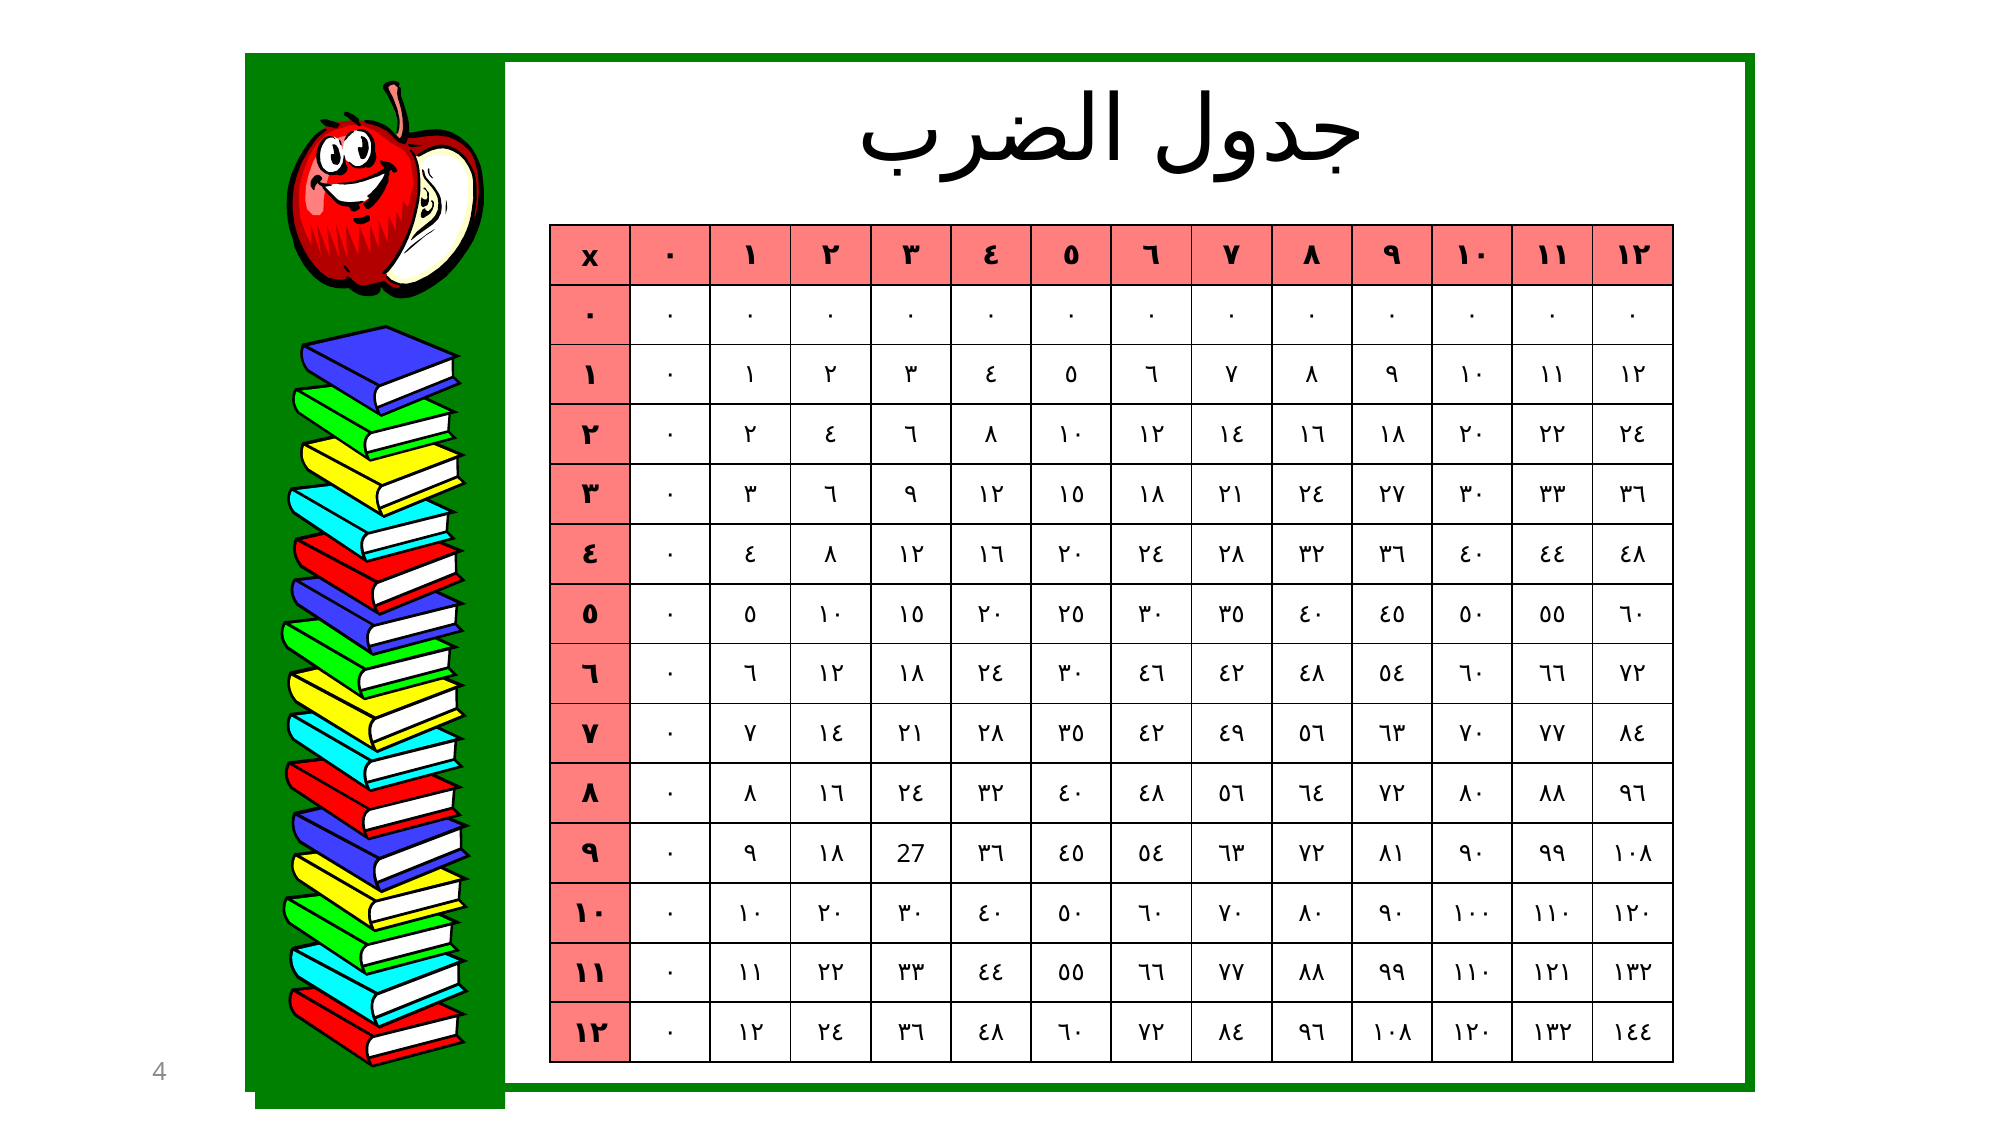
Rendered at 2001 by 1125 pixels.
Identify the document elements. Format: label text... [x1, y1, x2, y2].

table_cell ٦ [1112, 345, 1191, 403]
table_cell ٣ [872, 345, 950, 403]
table_cell ٤٢ [1112, 704, 1191, 762]
table_cell ٧ [551, 704, 629, 762]
table_cell ٥ [551, 585, 629, 643]
table_cell ٩ [551, 824, 629, 882]
table_header ٤ [952, 226, 1030, 284]
table_cell ٣٦ [952, 824, 1030, 882]
table_cell ٩٠ [1433, 824, 1511, 882]
table_cell ٤ [791, 405, 870, 463]
table_header ١٢ [1593, 226, 1672, 284]
table_cell ٨٨ [1513, 764, 1592, 822]
table_cell ١٠٨ [1593, 824, 1672, 882]
table_cell ٥ [711, 585, 790, 643]
table_cell ٤٨ [952, 1003, 1030, 1061]
table_cell ٠ [631, 465, 709, 523]
table_cell ١٠ [791, 585, 870, 643]
table_cell ٠ [1032, 286, 1110, 344]
table_cell ٢٢ [791, 944, 870, 1001]
table_cell ١٤٤ [1593, 1003, 1672, 1061]
table_cell ٠ [1433, 286, 1511, 344]
table_cell ٦٠ [1032, 1003, 1110, 1061]
table_cell ٠ [872, 286, 950, 344]
table_cell ٤٤ [1513, 525, 1592, 583]
table_cell ٤٥ [1032, 824, 1110, 882]
table_cell ١٦ [791, 764, 870, 822]
table_cell ٢ [551, 405, 629, 463]
table_cell ٦ [551, 644, 629, 703]
table_cell ٣٥ [1192, 585, 1271, 643]
table_cell ٦٠ [1433, 644, 1511, 703]
table_cell ٥٤ [1112, 824, 1191, 882]
table_cell ٣٣ [1513, 465, 1592, 523]
table_cell ٦٤ [1273, 764, 1351, 822]
table_cell ١١ [551, 944, 629, 1001]
table_cell ٥٦ [1192, 764, 1271, 822]
table_cell ٠ [1353, 286, 1431, 344]
table_cell ١ [711, 345, 790, 403]
table_cell ٢٨ [1192, 525, 1271, 583]
table_header ٣ [872, 226, 950, 284]
text_box [588, 57, 1750, 1088]
table_cell ١٨ [872, 644, 950, 703]
table_cell ٦٣ [1192, 824, 1271, 882]
table_cell ٢١ [872, 704, 950, 762]
table_cell ١٠٨ [1353, 1003, 1431, 1061]
table_cell ٢٤ [1112, 525, 1191, 583]
table_cell ٦٠ [1593, 585, 1672, 643]
table_cell ٢٨ [952, 704, 1030, 762]
table_header ٨ [1273, 226, 1351, 284]
table_cell ٧٧ [1192, 944, 1271, 1001]
table_cell ٨ [791, 525, 870, 583]
table_cell ٧ [711, 704, 790, 762]
table_cell ١٨ [1112, 465, 1191, 523]
table_cell ٣٦ [1353, 525, 1431, 583]
table_cell ٣٥ [1032, 704, 1110, 762]
table_cell ٨٨ [1273, 944, 1351, 1001]
table_cell ٠ [952, 286, 1030, 344]
table_cell ٤٦ [1112, 644, 1191, 703]
table_cell ٦٣ [1353, 704, 1431, 762]
table_header ٩ [1353, 226, 1431, 284]
table_cell 27 [872, 824, 950, 882]
table_cell ١٣٢ [1593, 944, 1672, 1001]
table_cell ٣٠ [1433, 465, 1511, 523]
table_cell ٨٤ [1593, 704, 1672, 762]
table_cell ١٢٠ [1433, 1003, 1511, 1061]
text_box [274, 324, 472, 1068]
table_cell ٤ [952, 345, 1030, 403]
table_cell ١٢ [551, 1003, 629, 1061]
table_cell ٤٠ [1273, 585, 1351, 643]
table_cell ١٥ [872, 585, 950, 643]
table_cell ٤٩ [1192, 704, 1271, 762]
table_cell ١٠ [1032, 405, 1110, 463]
table_cell ١٤ [1192, 405, 1271, 463]
table_cell ٩٠ [1353, 884, 1431, 942]
table_cell ٠ [1192, 286, 1271, 344]
table_cell ١١ [711, 944, 790, 1001]
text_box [286, 79, 486, 301]
table_cell ١١ [1513, 345, 1592, 403]
table_header ٥ [1032, 226, 1110, 284]
table_cell ٣٦ [872, 1003, 950, 1061]
table_cell ٢٤ [952, 644, 1030, 703]
table_cell ٦ [872, 405, 950, 463]
table_cell ٢ [711, 405, 790, 463]
table_cell ٠ [631, 764, 709, 822]
table_cell ٢ [791, 345, 870, 403]
table_cell ١٢ [791, 644, 870, 703]
table_cell ١٠ [1433, 345, 1511, 403]
table_cell ١٢ [1593, 345, 1672, 403]
table_cell ٩٩ [1353, 944, 1431, 1001]
table_cell ٠ [631, 1003, 709, 1061]
table_cell ٠ [631, 944, 709, 1001]
table_cell ٤٠ [1032, 764, 1110, 822]
table_cell ٣٠ [1112, 585, 1191, 643]
table_cell ٠ [631, 824, 709, 882]
table_cell ٢٧ [1353, 465, 1431, 523]
table_cell ٢٠ [952, 585, 1030, 643]
table_cell ١٦ [952, 525, 1030, 583]
table_cell ١٥ [1032, 465, 1110, 523]
table_cell ٣٠ [872, 884, 950, 942]
table_cell ٤ [711, 525, 790, 583]
table_cell ٥٠ [1433, 585, 1511, 643]
table_cell ٣٢ [1273, 525, 1351, 583]
table_cell ٢٥ [1032, 585, 1110, 643]
table_cell ٨١ [1353, 824, 1431, 882]
table_cell ٥٦ [1273, 704, 1351, 762]
title جدول الضرب [549, 37, 1675, 225]
table_cell ٦٦ [1513, 644, 1592, 703]
slide_number 76 [137, 1042, 588, 1103]
table_header ٠ [631, 226, 709, 284]
table_cell ٠ [1112, 286, 1191, 344]
table_cell ٩٦ [1273, 1003, 1351, 1061]
table_cell ٥٥ [1032, 944, 1110, 1001]
table_cell ٢٤ [1593, 405, 1672, 463]
table_cell ١ [551, 345, 629, 403]
table_cell ٧٢ [1273, 824, 1351, 882]
table_cell ٨٤ [1192, 1003, 1271, 1061]
table_cell ٥٤ [1353, 644, 1431, 703]
table_cell ٦٠ [1112, 884, 1191, 942]
table_cell ٨٠ [1433, 764, 1511, 822]
table_header ٢ [791, 226, 870, 284]
table_cell ٧٢ [1112, 1003, 1191, 1061]
table_cell ٠ [1513, 286, 1592, 344]
table_cell ٠ [631, 345, 709, 403]
text_box [255, 1103, 506, 1109]
table_cell ٤٨ [1273, 644, 1351, 703]
table_cell ٤٥ [1353, 585, 1431, 643]
table_cell ١٣٢ [1513, 1003, 1592, 1061]
table_cell ٣ [711, 465, 790, 523]
table_cell ٧٠ [1433, 704, 1511, 762]
table_header ١٠ [1433, 226, 1511, 284]
text_box [249, 57, 549, 1042]
table_cell ٢٤ [1273, 465, 1351, 523]
table_cell ٩ [1353, 345, 1431, 403]
table_cell ٨ [711, 764, 790, 822]
table_cell ١٤ [791, 704, 870, 762]
table_cell ٤٨ [1112, 764, 1191, 822]
table_cell ٠ [631, 585, 709, 643]
table_cell ٤٢ [1192, 644, 1271, 703]
table_cell ٨٠ [1273, 884, 1351, 942]
table_cell ١٠٠ [1433, 884, 1511, 942]
table_header ٦ [1112, 226, 1191, 284]
table_cell ٣ [551, 465, 629, 523]
table_cell ٠ [631, 525, 709, 583]
table_cell ١٠ [551, 884, 629, 942]
table_cell ٩ [711, 824, 790, 882]
table_cell ٨ [551, 764, 629, 822]
table_cell ٣٢ [952, 764, 1030, 822]
table_cell ٩ [872, 465, 950, 523]
table_cell ٠ [631, 644, 709, 703]
table_cell ٥٥ [1513, 585, 1592, 643]
table_cell ٤٤ [952, 944, 1030, 1001]
table_header x [551, 226, 629, 284]
table_cell ٦٦ [1112, 944, 1191, 1001]
table_cell ٤٨ [1593, 525, 1672, 583]
table_cell ١١٠ [1513, 884, 1592, 942]
table_cell ٢١ [1192, 465, 1271, 523]
table_cell ٢٢ [1513, 405, 1592, 463]
table_cell ٧٠ [1192, 884, 1271, 942]
table_cell ٠ [631, 704, 709, 762]
table_header ١١ [1513, 226, 1592, 284]
table_cell ١٢ [872, 525, 950, 583]
table_cell ١٢ [1112, 405, 1191, 463]
table_cell ٤ [551, 525, 629, 583]
table_cell ٠ [711, 286, 790, 344]
table_cell ٥ [1032, 345, 1110, 403]
table_cell ٠ [1273, 286, 1351, 344]
table_cell ٠ [551, 286, 629, 344]
table_header ٧ [1192, 226, 1271, 284]
table_cell ١٨ [791, 824, 870, 882]
table_cell ٠ [1593, 286, 1672, 344]
table_cell ٢٠ [1032, 525, 1110, 583]
table_cell ٨ [1273, 345, 1351, 403]
table_cell ٠ [791, 286, 870, 344]
table_cell ٧٧ [1513, 704, 1592, 762]
table_cell ١٢١ [1513, 944, 1592, 1001]
table_cell ١٢ [952, 465, 1030, 523]
table_cell ١٨ [1353, 405, 1431, 463]
table_cell ٣٦ [1593, 465, 1672, 523]
table_header ١ [711, 226, 790, 284]
table_cell ٩٩ [1513, 824, 1592, 882]
table_cell ٧ [1192, 345, 1271, 403]
table_cell ٢٤ [872, 764, 950, 822]
table_cell ٠ [631, 286, 709, 344]
table_cell ٨ [952, 405, 1030, 463]
table_cell ٤٠ [952, 884, 1030, 942]
table_cell ٢٤ [791, 1003, 870, 1061]
table_cell ٤٠ [1433, 525, 1511, 583]
table_cell ٠ [631, 405, 709, 463]
table_cell ٢٠ [1433, 405, 1511, 463]
table_cell ٩٦ [1593, 764, 1672, 822]
table_cell ٣٣ [872, 944, 950, 1001]
table_cell ٧٢ [1353, 764, 1431, 822]
table_cell ٧٢ [1593, 644, 1672, 703]
table_cell ٥٠ [1032, 884, 1110, 942]
table_cell ١٦ [1273, 405, 1351, 463]
table_cell ١٠ [711, 884, 790, 942]
table_cell ٠ [631, 884, 709, 942]
table_cell ٢٠ [791, 884, 870, 942]
table_cell ١١٠ [1433, 944, 1511, 1001]
table_cell ٦ [711, 644, 790, 703]
table_cell ١٢٠ [1593, 884, 1672, 942]
table_cell ٣٠ [1032, 644, 1110, 703]
table_cell ١٢ [711, 1003, 790, 1061]
table_cell ٦ [791, 465, 870, 523]
